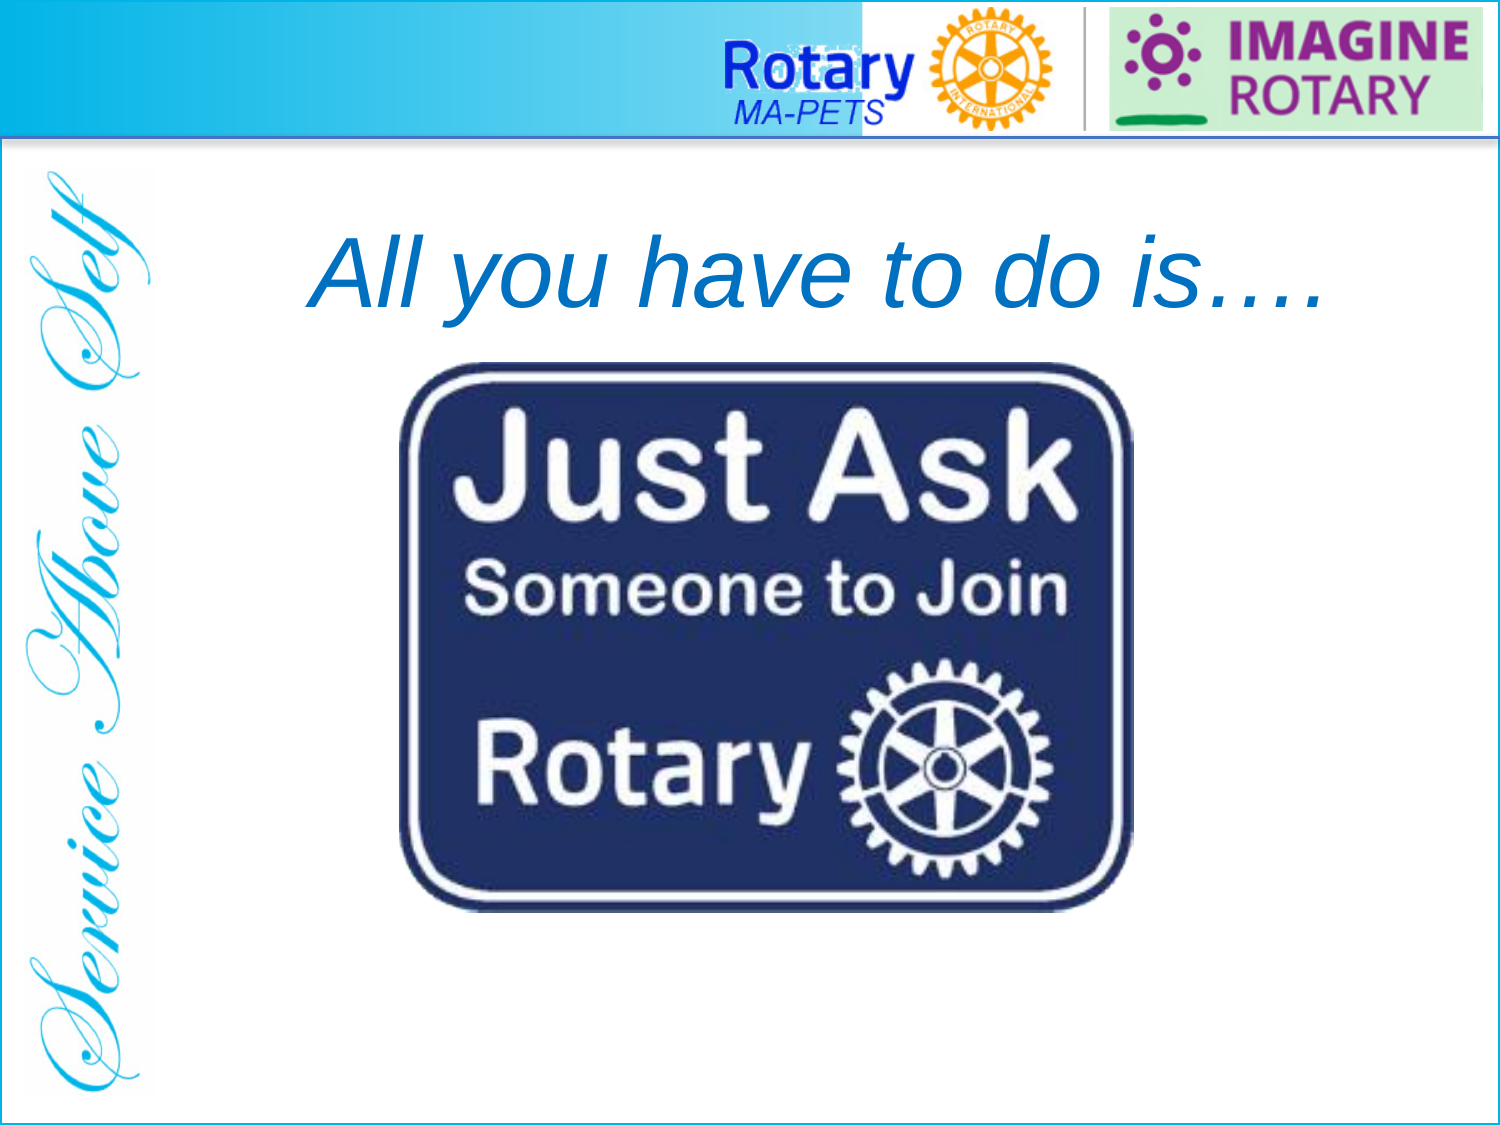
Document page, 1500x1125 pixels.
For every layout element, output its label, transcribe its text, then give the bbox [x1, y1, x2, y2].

picture [25, 167, 155, 1095]
picture [399, 362, 1134, 913]
picture [725, 7, 1483, 131]
text_box All you have to do is…. [242, 200, 1400, 335]
